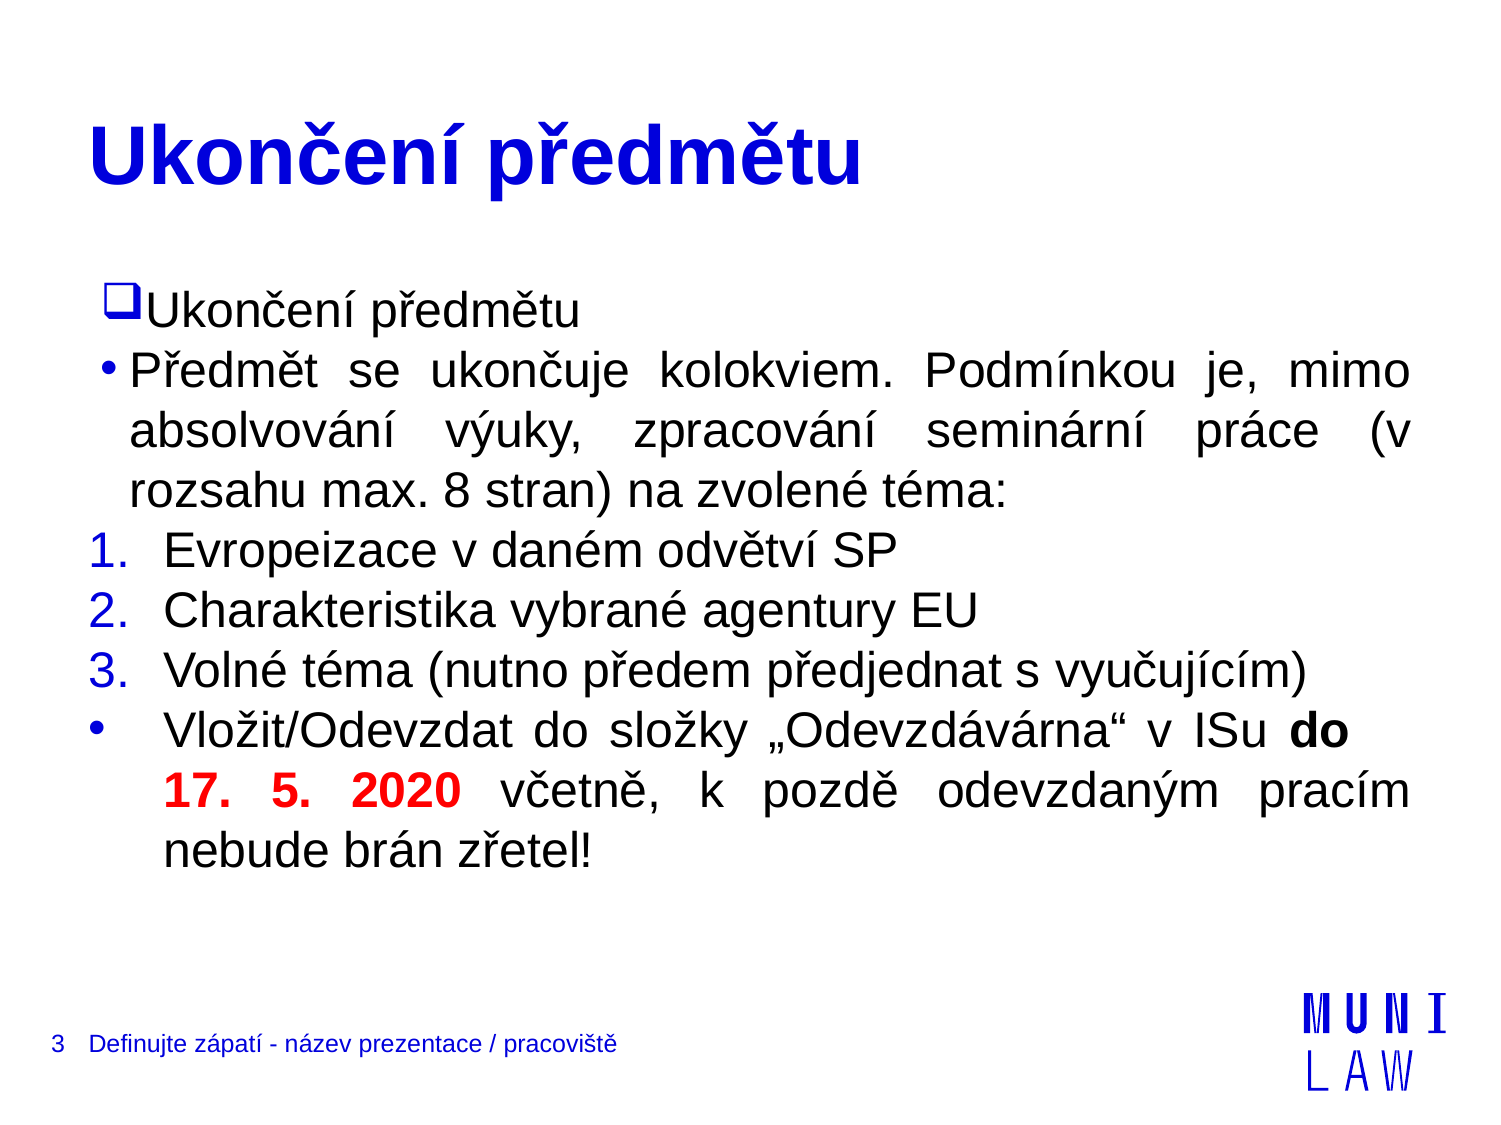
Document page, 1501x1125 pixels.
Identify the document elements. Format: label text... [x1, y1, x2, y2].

footer Definujte zápatí - název prezentace / pracoviště [88, 1021, 1064, 1063]
slide_number 3 [50, 1021, 82, 1063]
title Ukončení předmětu [88, 118, 1412, 193]
list Ukončení předmětu Předmět se ukončuje kolokviem. Podmínkou je, mimo absolvování výuky, zpracování seminární práce (v rozsahu max. 8 stran) na zvolené téma: Evropeizace v daném odvětví SP Charakteristika vybrané agentury EU Volné téma (nutno předem předjednat s vyučujícím) Vložit/Odevzdat do složky „Odevzdávárna“ v ISu do 17. 5. 2020 včetně, k pozdě odevzdaným pracím nebude brán zřetel! [88, 277, 1412, 957]
